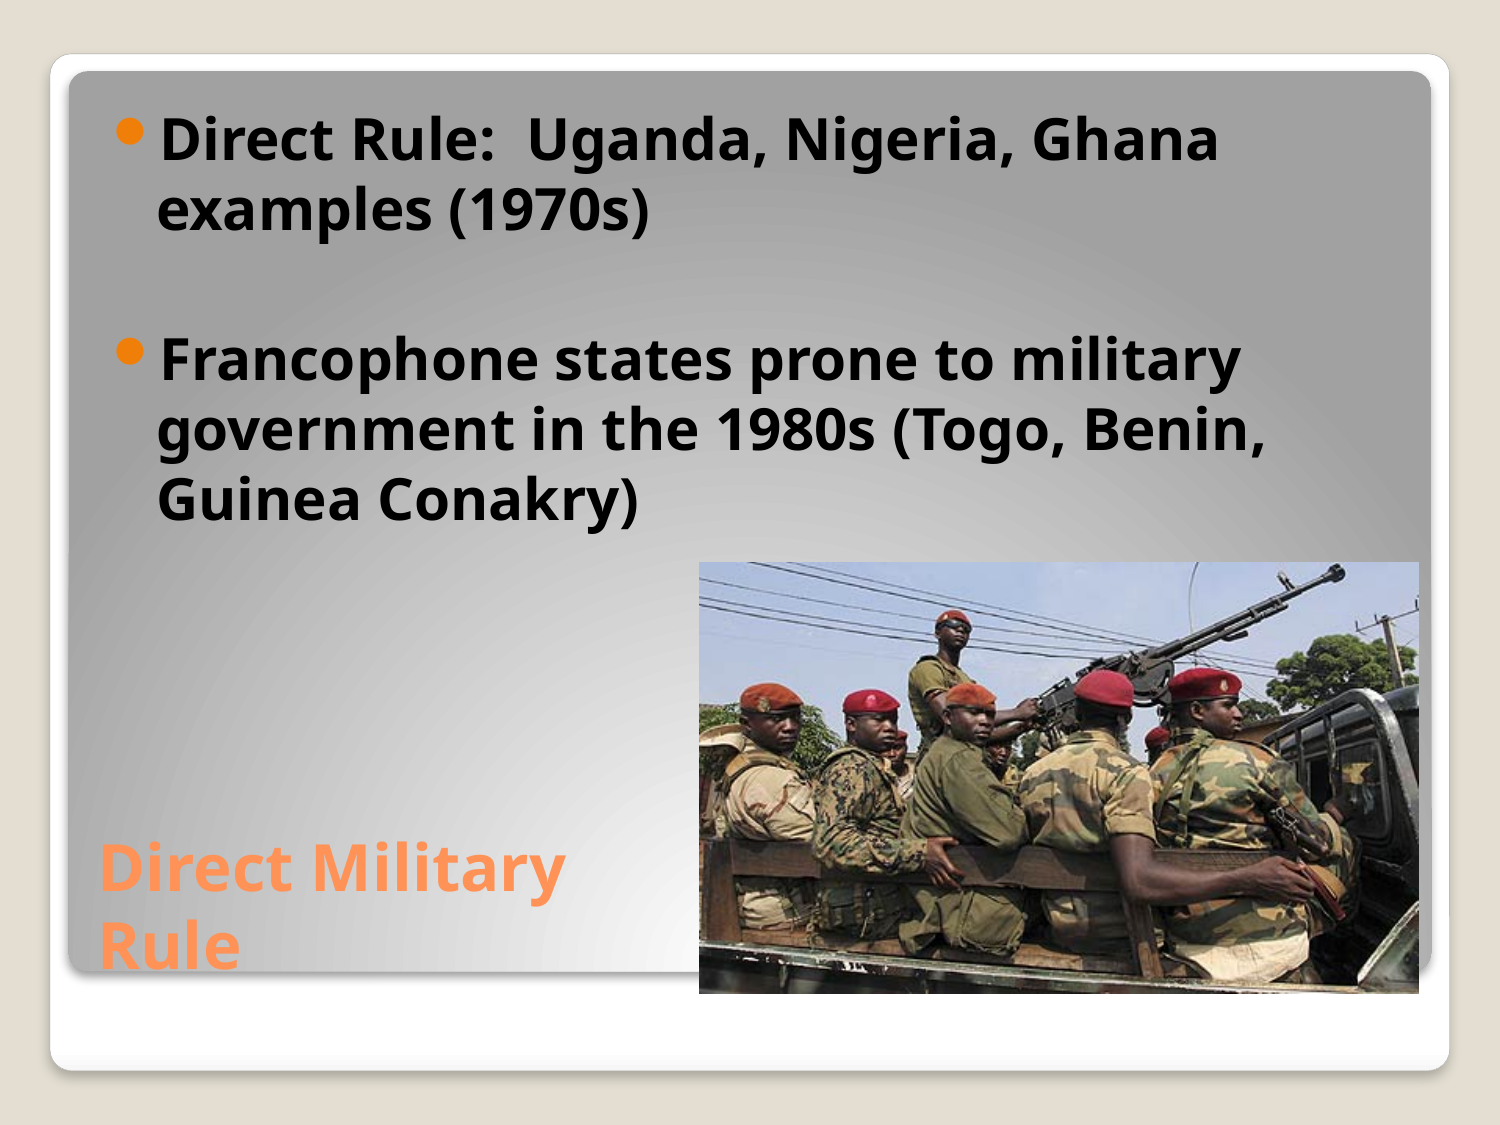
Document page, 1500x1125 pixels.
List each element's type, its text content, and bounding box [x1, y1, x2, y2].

list Direct Rule: Uganda, Nigeria, Ghana examples (1970s) Francophone states prone to military government in the 1980s (Togo, Benin, Guinea Conakry) [82, 86, 1425, 774]
picture [699, 562, 1419, 994]
title Direct Military Rule [82, 817, 692, 991]
